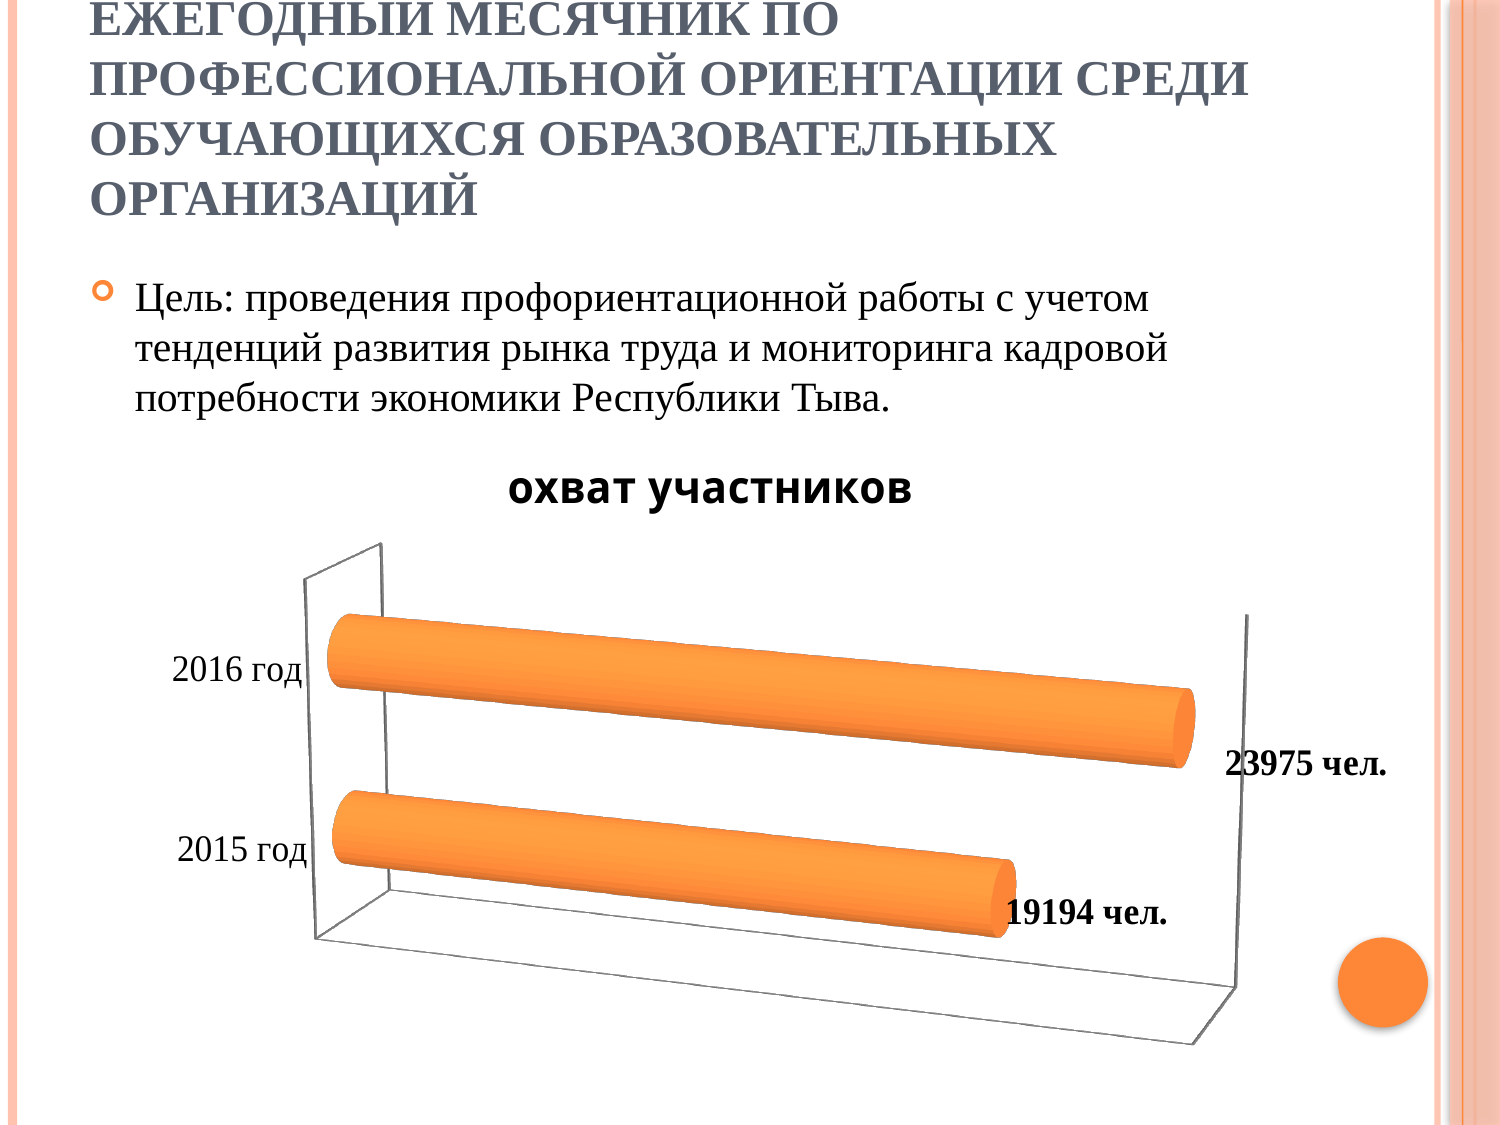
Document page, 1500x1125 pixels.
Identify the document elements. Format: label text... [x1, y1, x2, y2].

list Цель: проведения профориентационной работы с учетом тенденций развития рынка труда и мониторинга кадровой потребности экономики Республики Тыва. [75, 262, 1300, 1062]
chart [99, 420, 1389, 1060]
title Ежегодный месячник по профессиональной ориентации среди обучающихся образовательных организаций [75, 45, 1300, 233]
